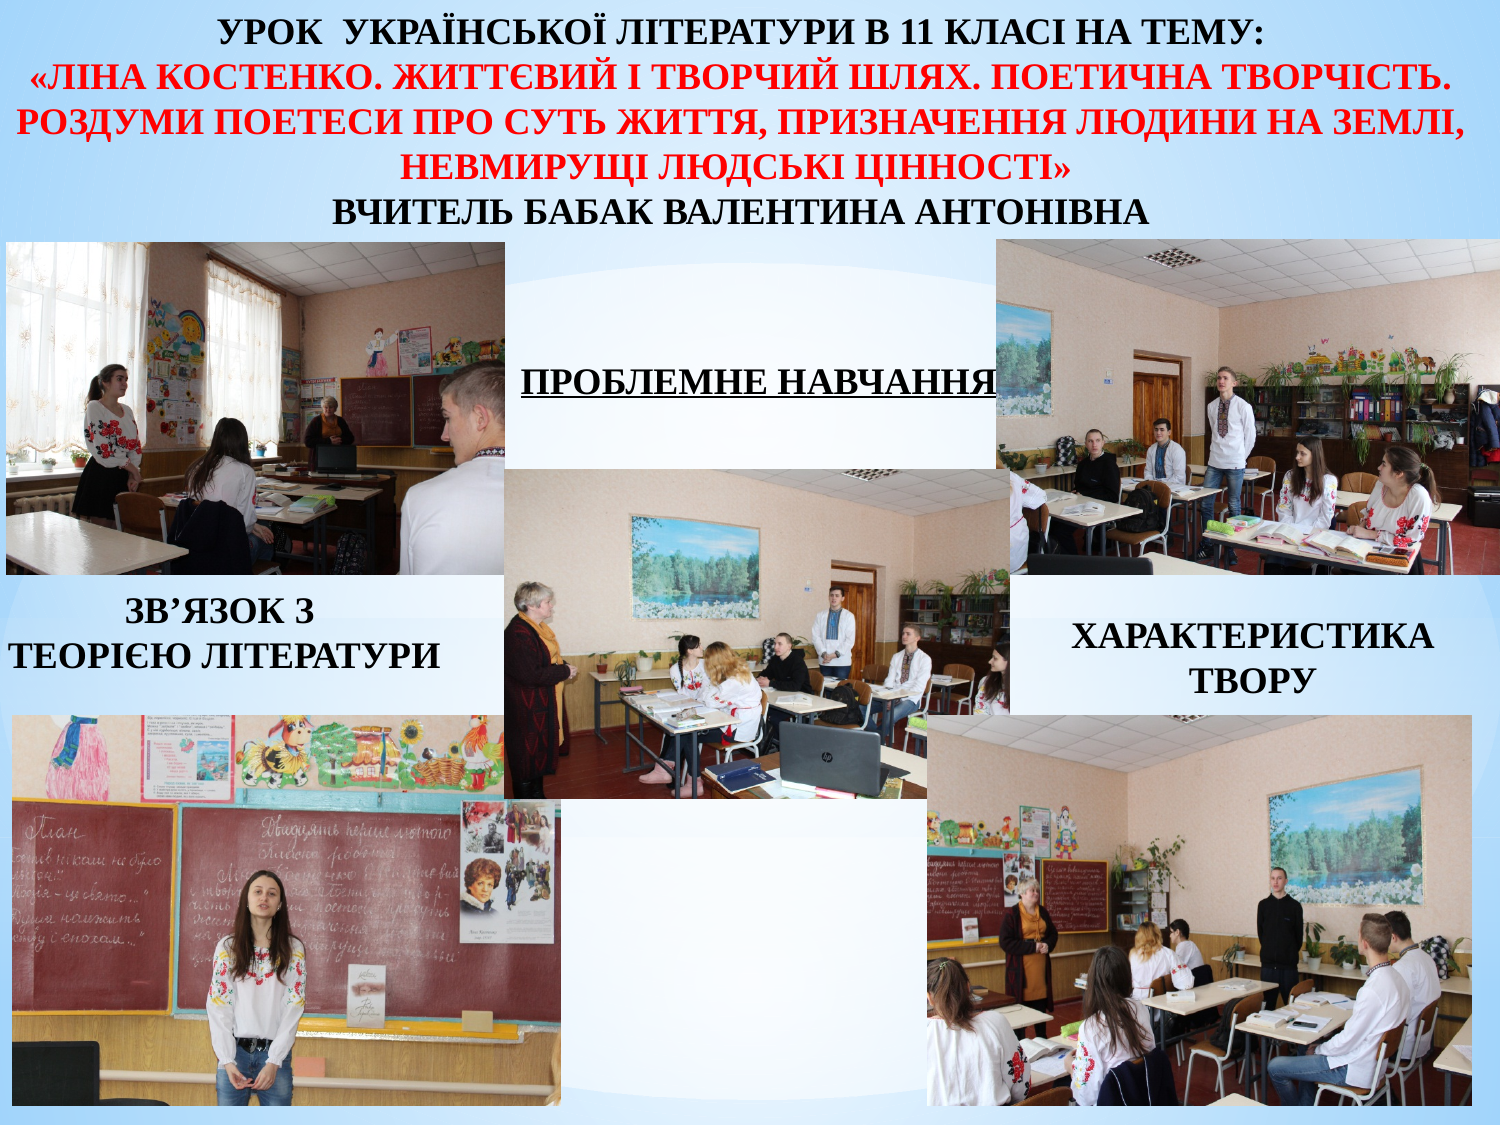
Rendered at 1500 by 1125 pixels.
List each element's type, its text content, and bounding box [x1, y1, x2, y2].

text_box ЗВ’ЯЗОК З ТЕОРІЄЮ ЛІТЕРАТУРИ [0, 579, 498, 684]
text_box ХАРАКТЕРИСТИКА ТВОРУ [1015, 603, 1500, 709]
picture [5, 239, 1500, 1107]
text_box ПРОБЛЕМНЕ НАВЧАННЯ [510, 349, 990, 410]
text_box УРОК УКРАЇНСЬКОЇ ЛІТЕРАТУРИ В 11 КЛАСІ НА ТЕМУ: «ЛІНА КОСТЕНКО. ЖИТТЄВИЙ І ТВОРЧИЙ ШЛЯХ. ПОЕТИЧНА ТВОРЧІСТЬ. РОЗДУМИ ПОЕТЕСИ ПРО СУТЬ ЖИТТЯ, ПРИЗНАЧЕННЯ ЛЮДИНИ НА ЗЕМЛІ, НЕВМИРУЩІ ЛЮДСЬКІ ЦІННОСТІ» ВЧИТЕЛЬ БАБАК ВАЛЕНТИНА АНТОНІВНА [0, 0, 1500, 240]
